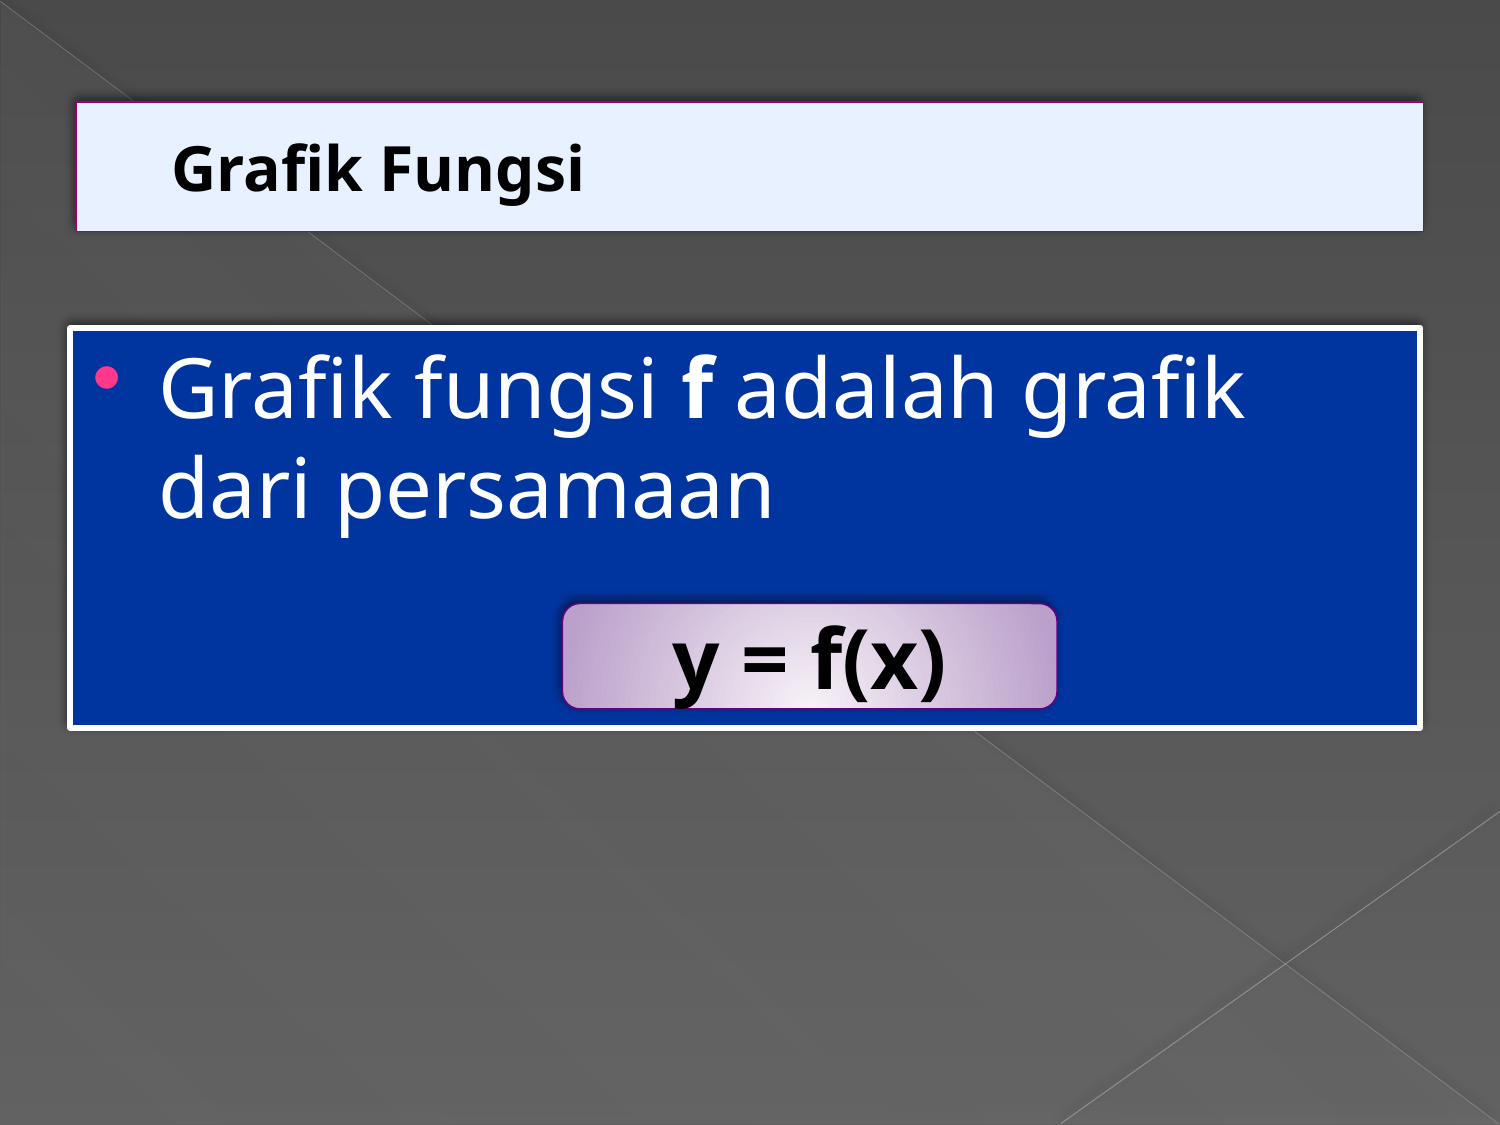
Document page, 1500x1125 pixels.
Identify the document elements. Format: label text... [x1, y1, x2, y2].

list Grafik fungsi f adalah grafik dari persamaan [67, 325, 1423, 731]
title Grafik Fungsi [76, 101, 1424, 232]
text_box y = f(x) [561, 602, 1058, 710]
